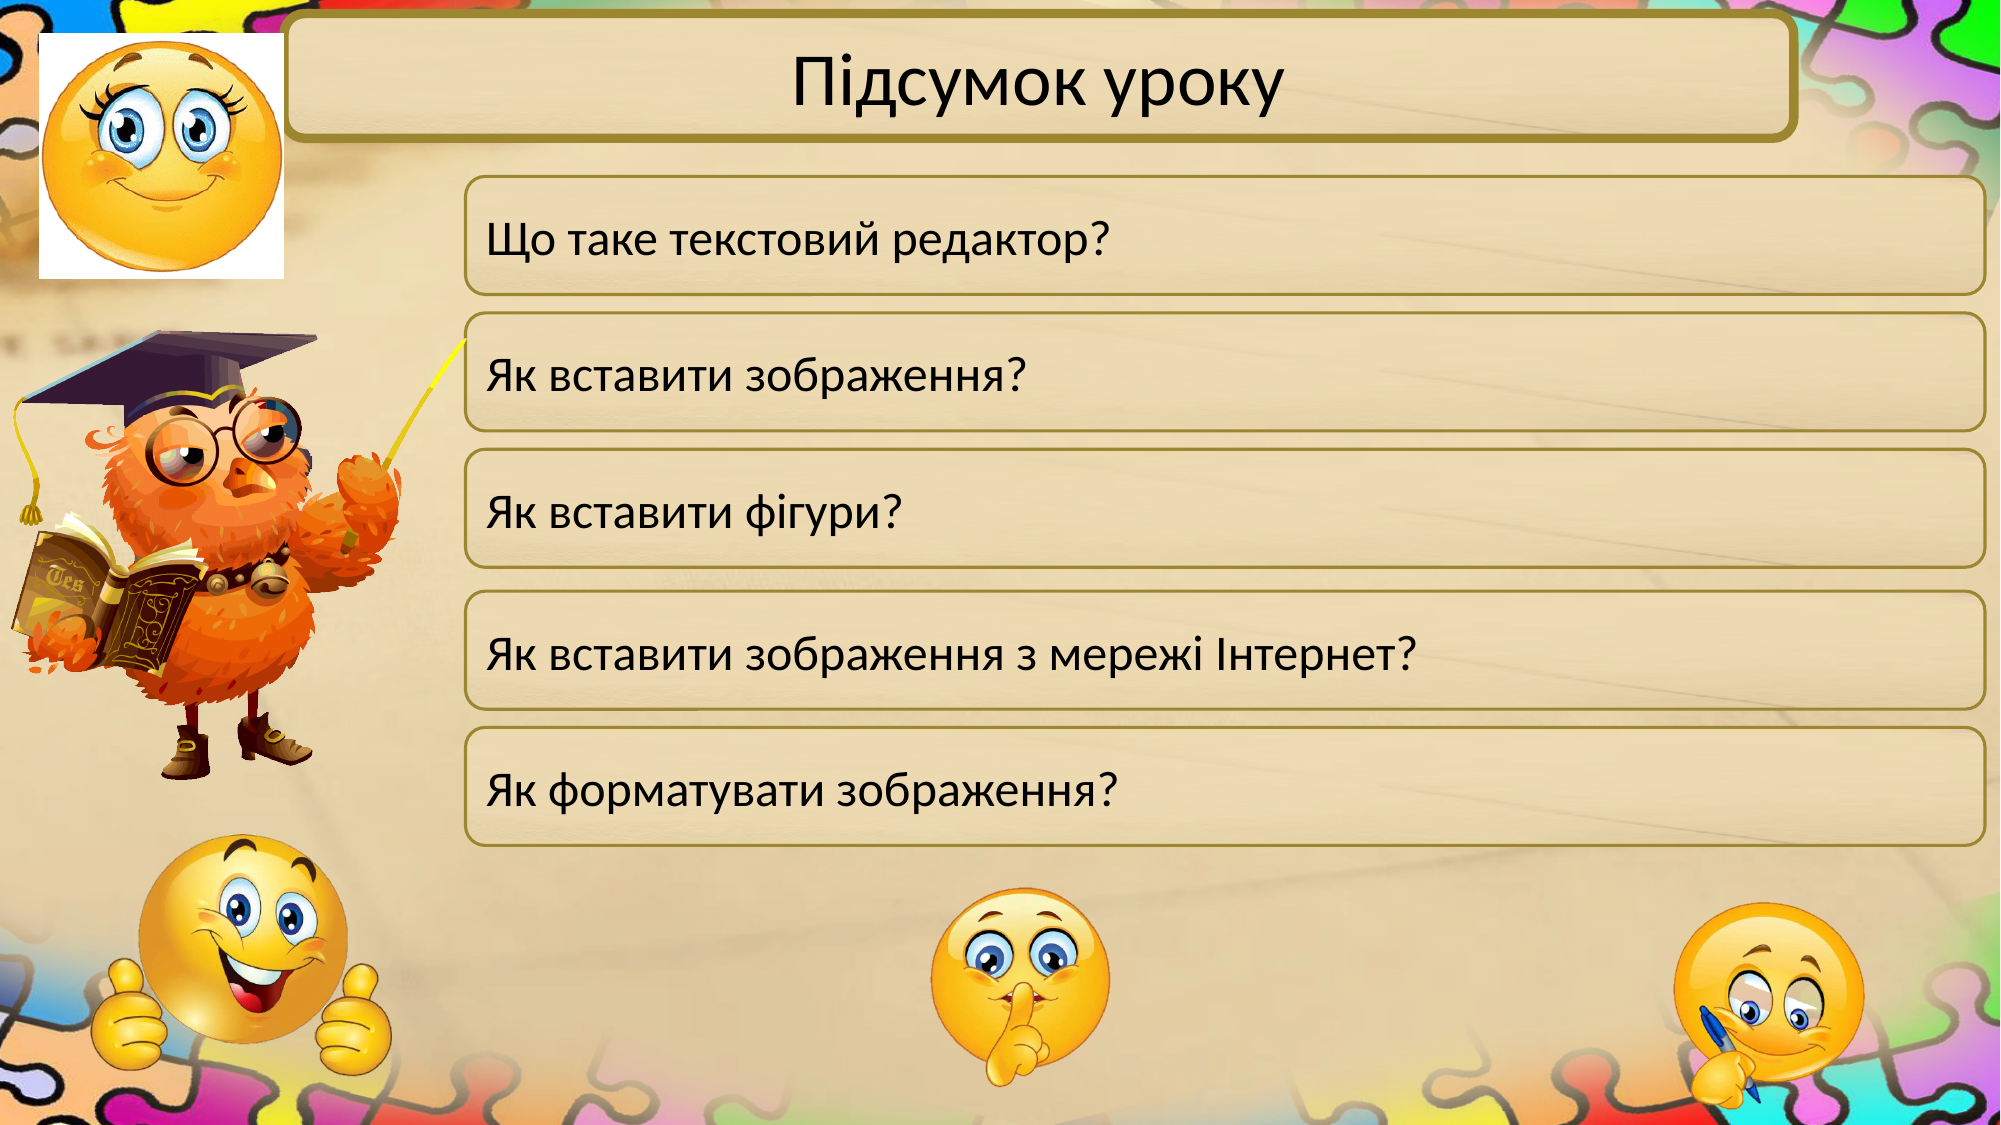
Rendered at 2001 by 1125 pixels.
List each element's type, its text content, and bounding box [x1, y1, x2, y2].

text_box Як вставити зображення з мережі Інтернет? [479, 590, 1987, 711]
text_box Як вставити фігури? [479, 448, 1987, 569]
text_box Як форматувати зображення? [464, 726, 1987, 847]
text_box Що таке текстовий редактор? [464, 175, 1987, 296]
text_box Підсумок уроку [283, 12, 1795, 140]
text_box Як вставити зображення? [479, 311, 1987, 432]
picture [0, 0, 2001, 1125]
